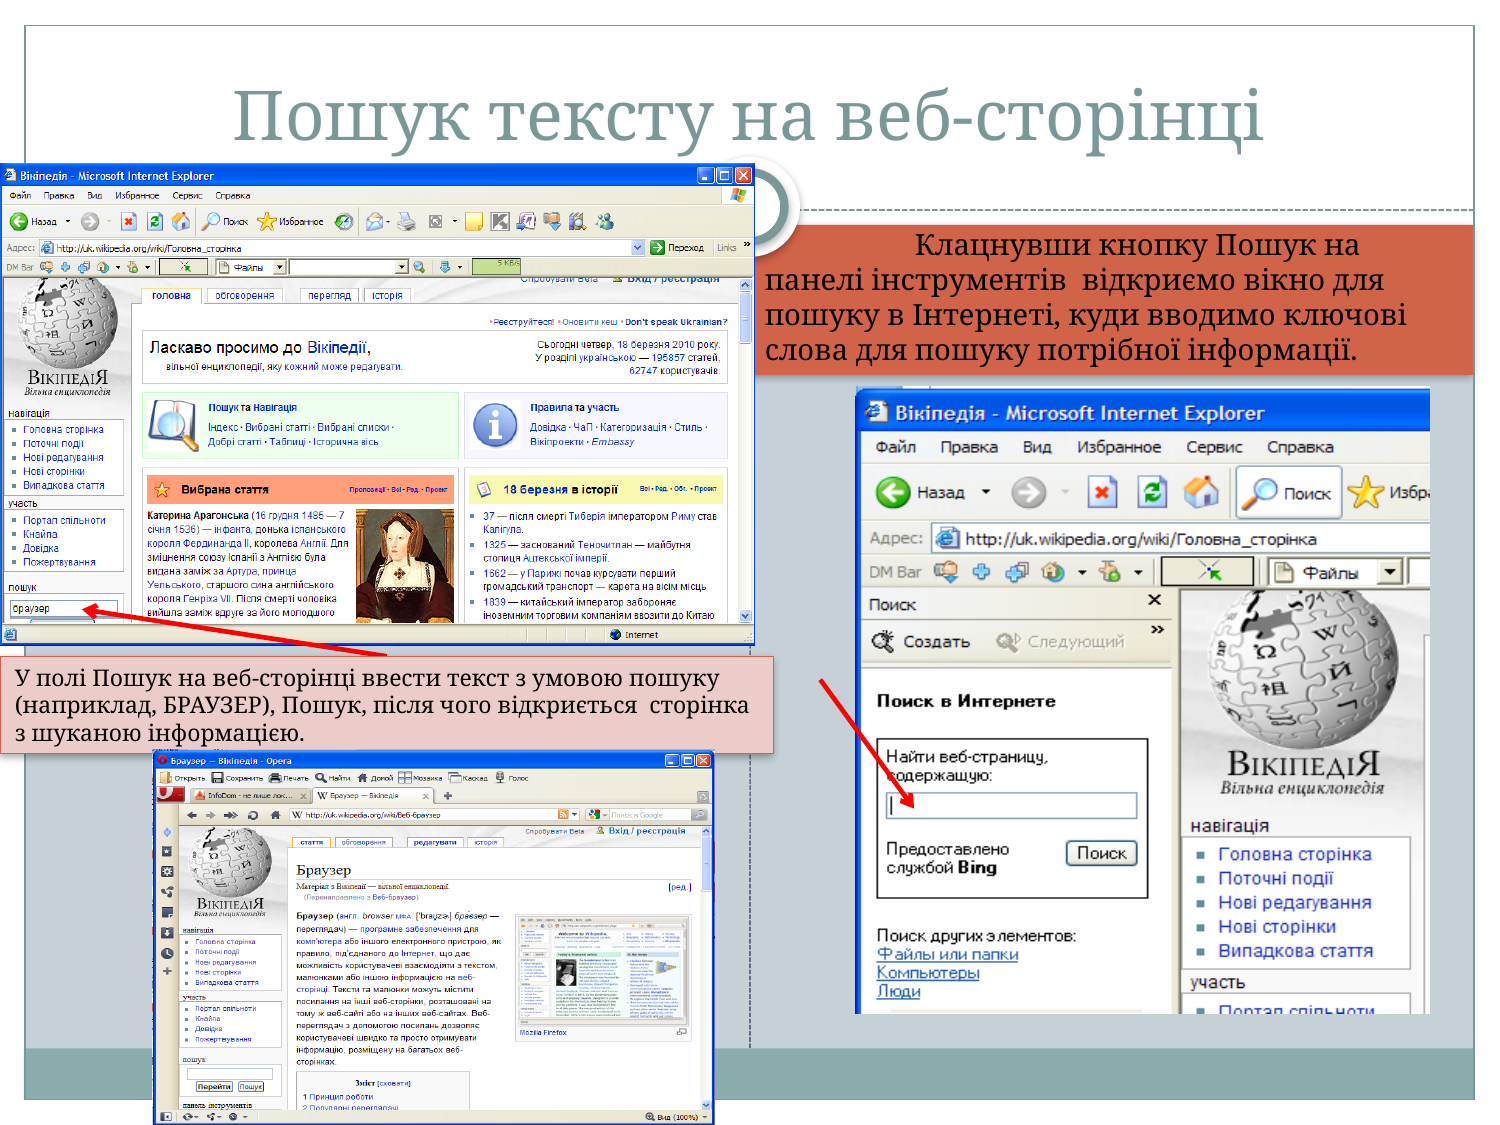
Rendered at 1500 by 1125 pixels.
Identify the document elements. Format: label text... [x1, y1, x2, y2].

title Пошук тексту на веб-сторінці [49, 37, 1450, 162]
list Клацнувши кнопку Пошук на панелі інструментів відкриємо вікно для пошуку в Інтернеті, куди вводимо ключові слова для пошуку потрібної інформації. [761, 221, 1478, 371]
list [0, 163, 755, 646]
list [855, 386, 1430, 1014]
text_box У полі Пошук на веб-сторінці ввести текст з умовою пошуку (наприклад, БРАУЗЕР), Пошук, після чого відкриється сторінка з шуканою інформацією. [263, 656, 774, 754]
text_box У полі Пошук на веб-сторінці ввести текст з умовою пошуку (наприклад, БРАУЗЕР), Пошук, після чого відкриється сторінка з шуканою інформацією. [0, 656, 203, 754]
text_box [210, 480, 258, 746]
picture [152, 749, 716, 1125]
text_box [802, 696, 932, 792]
